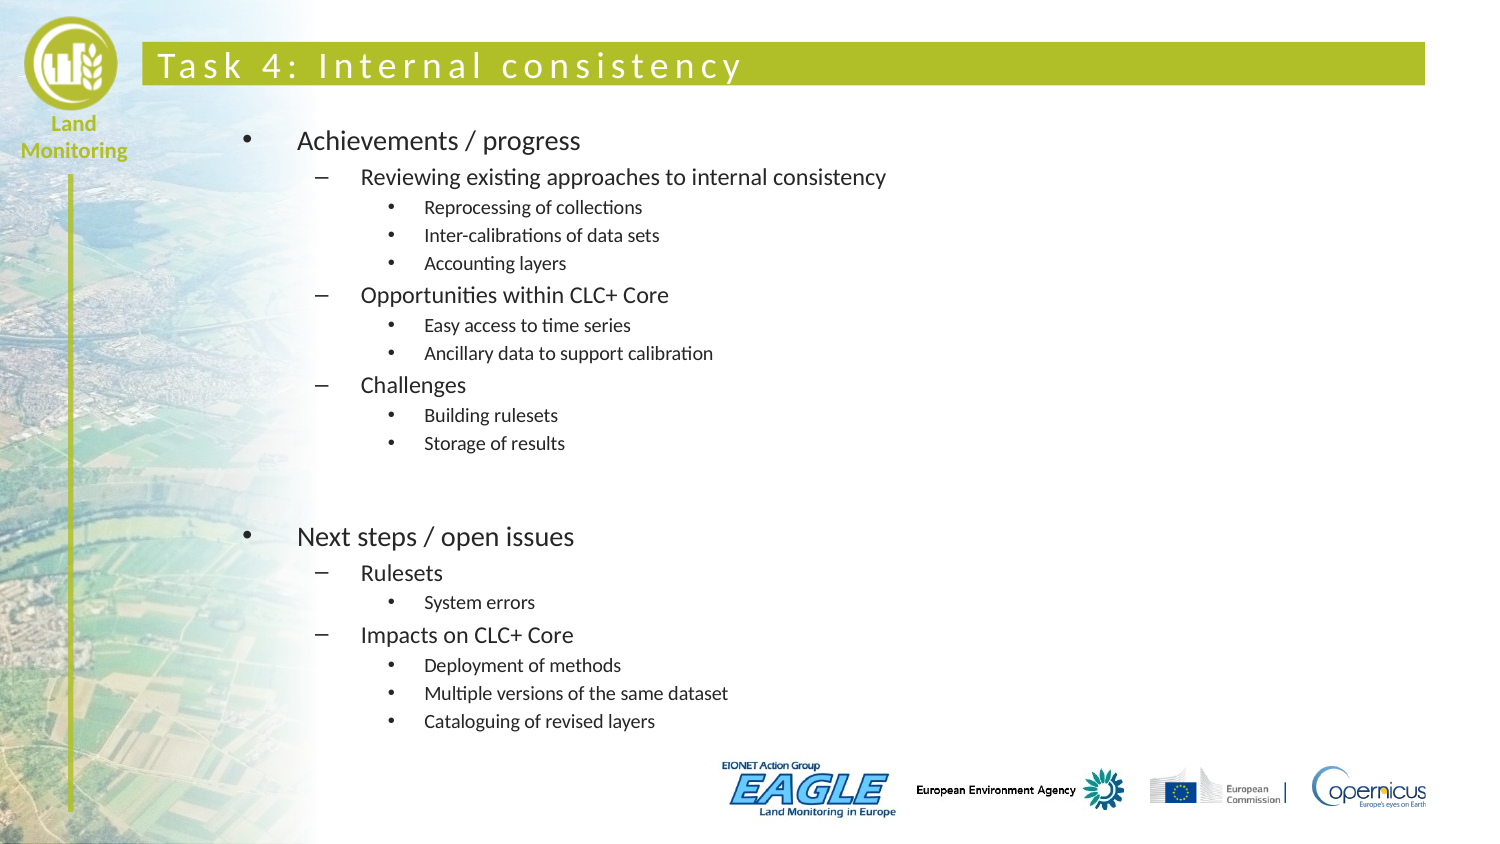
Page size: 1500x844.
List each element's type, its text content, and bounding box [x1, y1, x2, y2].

title Task 4: Internal consistency [142, 41, 1425, 86]
picture [718, 756, 901, 822]
list Achievements / progress Reviewing existing approaches to internal consistency Reprocessing of collections Inter-calibrations of data sets Accounting layers Opportunities within CLC+ Core Easy access to time series Ancillary data to support calibration Challenges Building rulesets Storage of results Next steps / open issues Rulesets System errors Impacts on CLC+ Core Deployment of methods Multiple versions of the same dataset Cataloguing of revised layers [227, 114, 1425, 742]
picture [917, 768, 1124, 810]
picture [1150, 767, 1286, 803]
picture [8, 3, 143, 113]
picture [1312, 766, 1426, 808]
